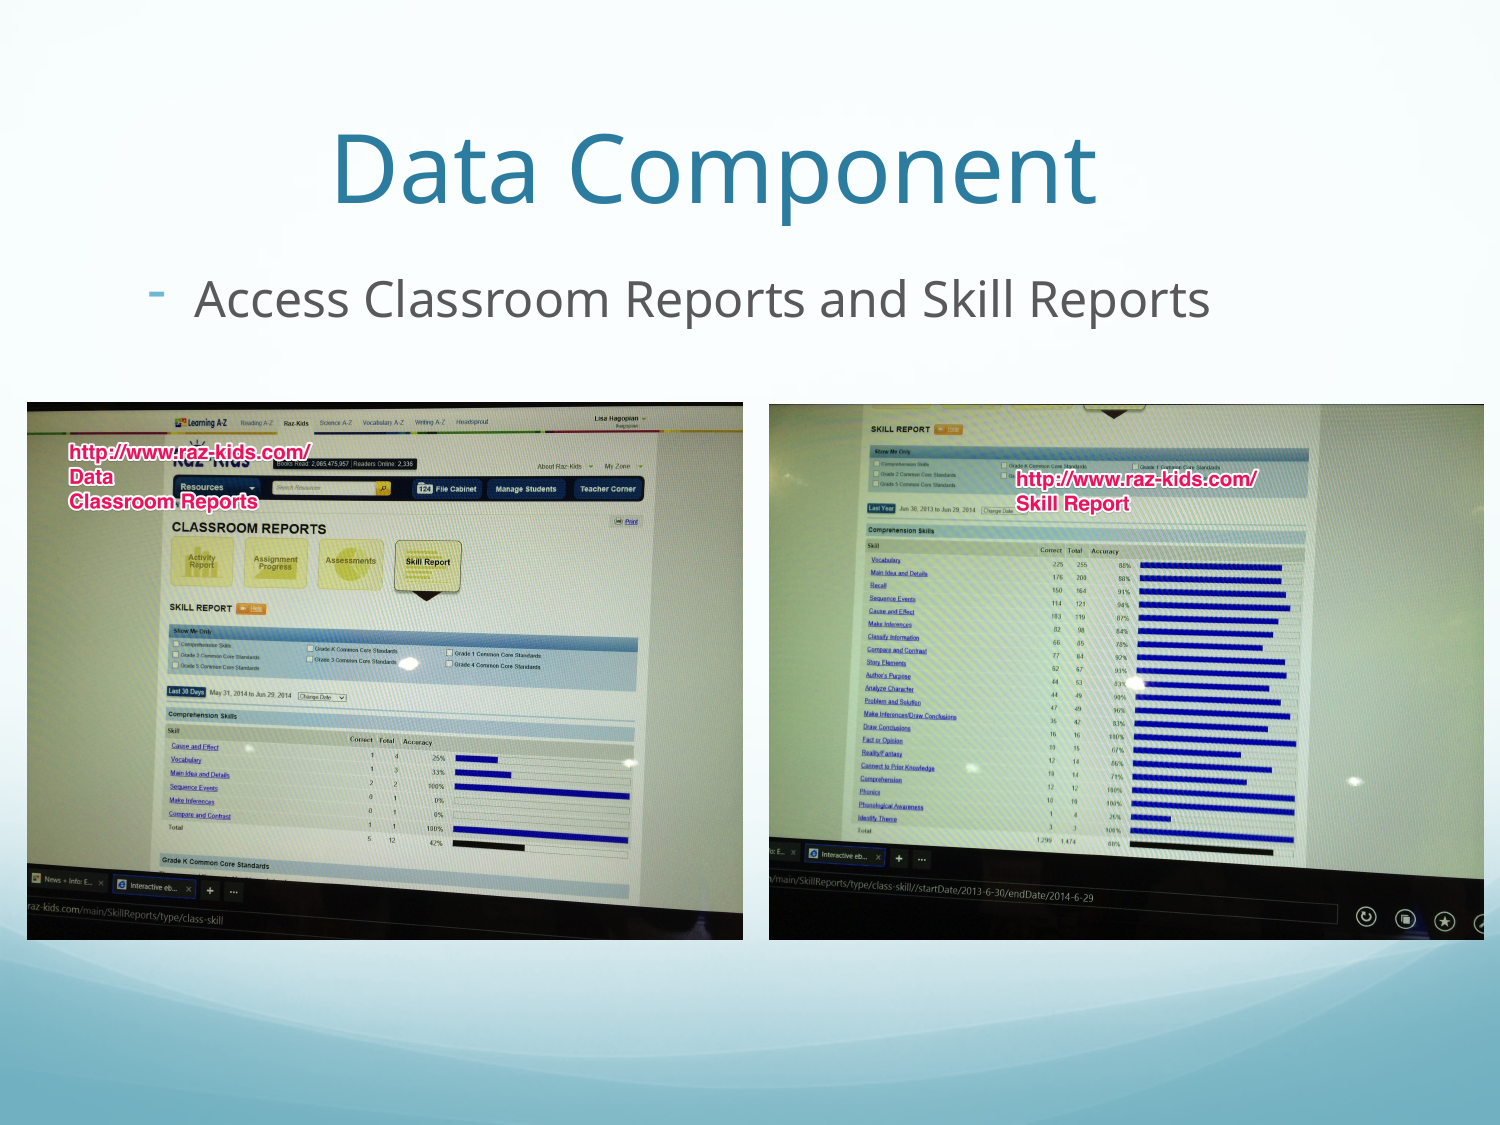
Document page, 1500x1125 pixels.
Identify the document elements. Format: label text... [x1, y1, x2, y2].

text_box Access Classroom Reports and Skill Reports [132, 260, 1348, 372]
text_box Data Component [87, 100, 1341, 279]
picture [26, 402, 744, 941]
picture [768, 403, 1484, 941]
